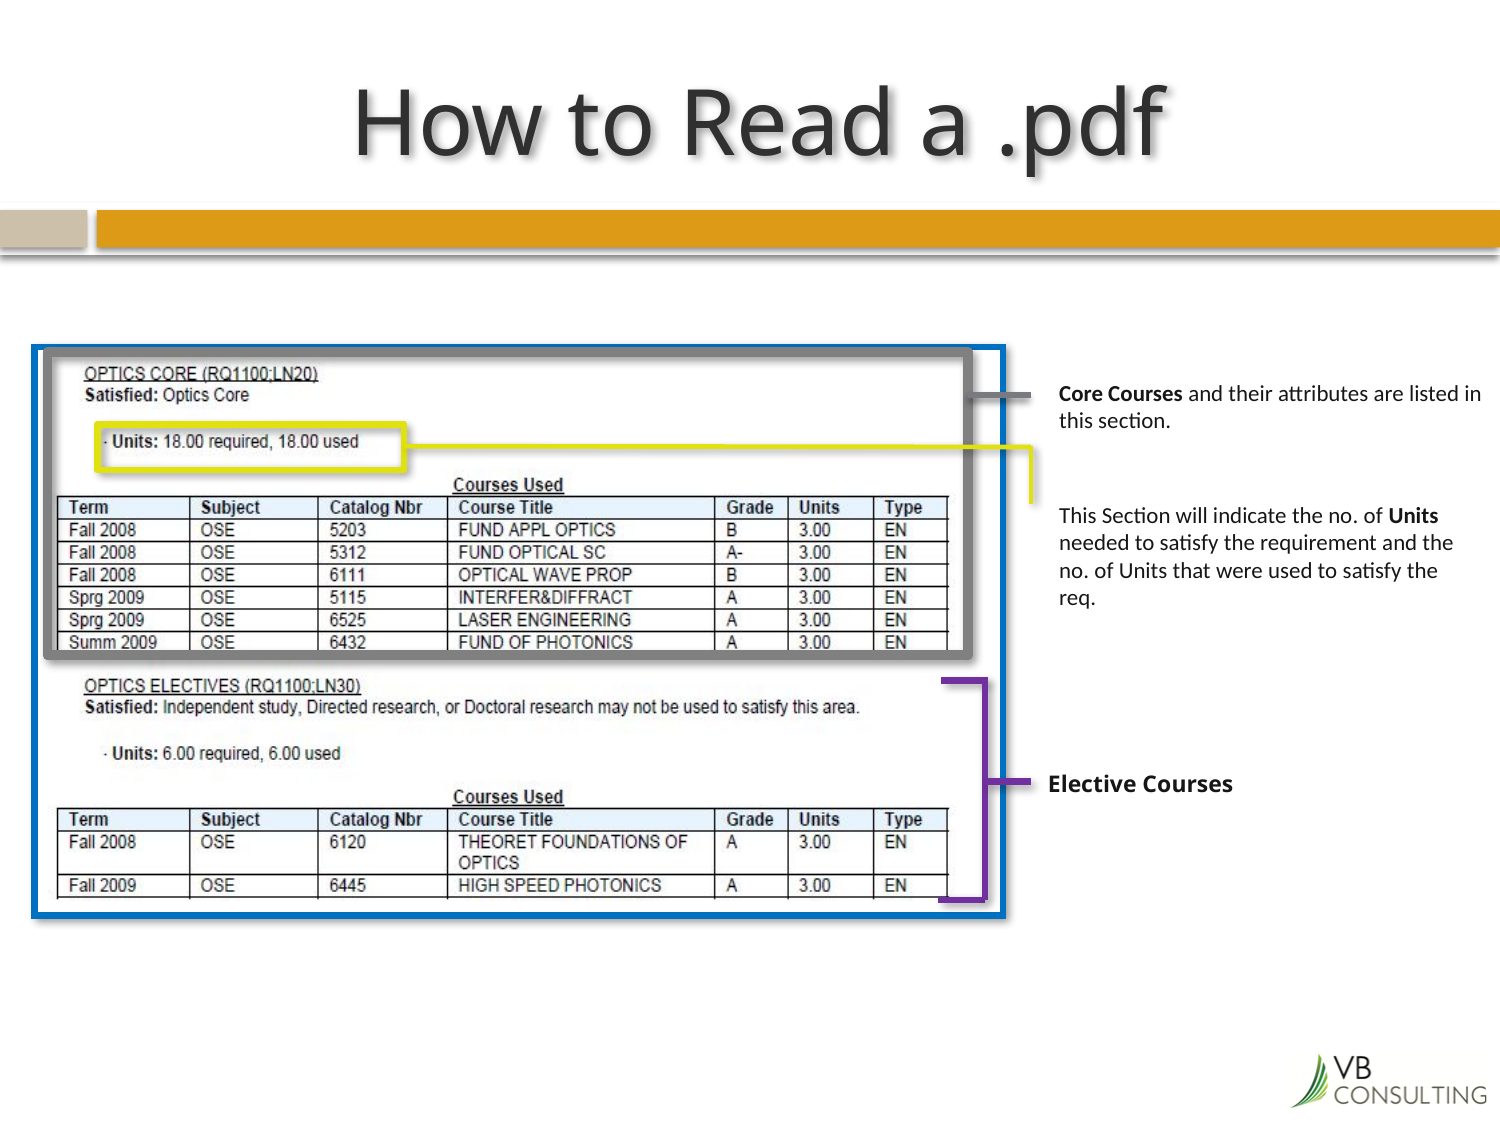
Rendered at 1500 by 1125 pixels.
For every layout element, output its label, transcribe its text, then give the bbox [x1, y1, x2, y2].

text_box Elective Courses [1033, 762, 1249, 805]
text_box This Section will indicate the no. of Units needed to satisfy the requirement and the no. of Units that were used to satisfy the req. [1044, 493, 1470, 618]
title How to Read a .pdf [100, 37, 1438, 200]
picture [1290, 1050, 1488, 1110]
text_box Core Courses and their attributes are listed in this section. [1044, 371, 1500, 441]
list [37, 349, 1001, 913]
